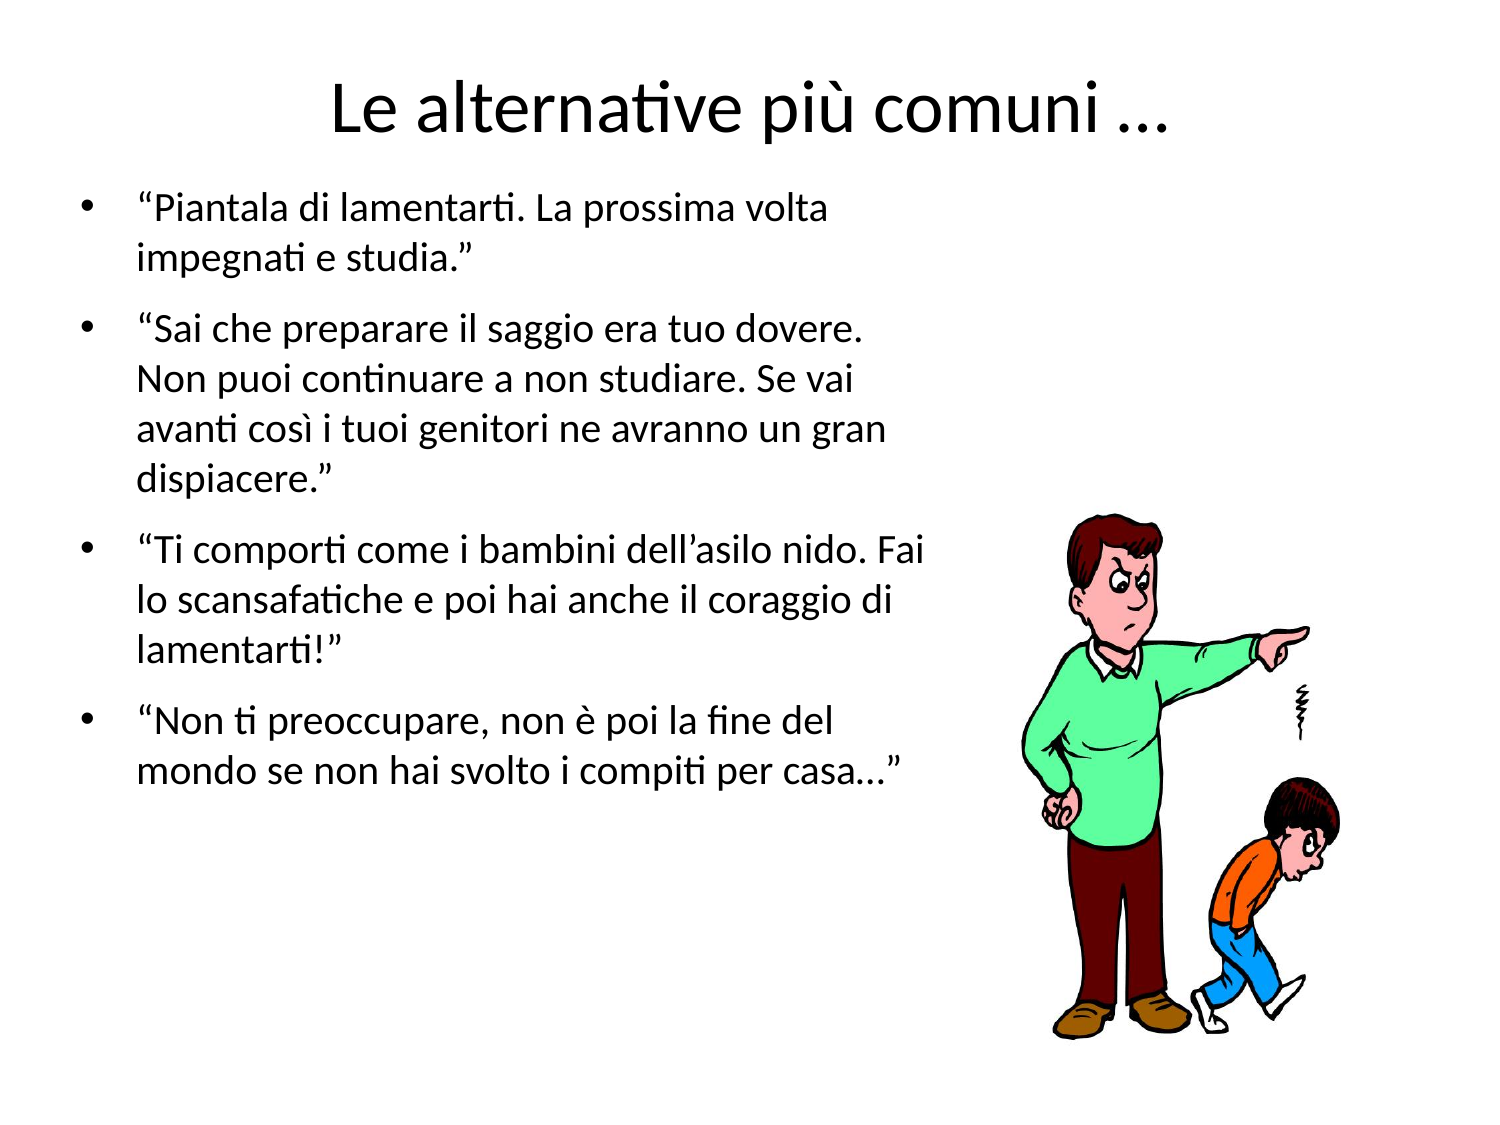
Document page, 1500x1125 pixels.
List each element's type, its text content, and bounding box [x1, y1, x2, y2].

title Le alternative più comuni … [75, 45, 1425, 161]
picture [997, 465, 1500, 1080]
list “Piantala di lamentarti. La prossima volta impegnati e studia.” “Sai che preparare il saggio era tuo dovere. Non puoi continuare a non studiare. Se vai avanti così i tuoi genitori ne avranno un gran dispiacere.” “Ti comporti come i bambini dell’asilo nido. Fai lo scansafatiche e poi hai anche il coraggio di lamentarti!” “Non ti preoccupare, non è poi la fine del mondo se non hai svolto i compiti per casa…” [64, 172, 951, 988]
